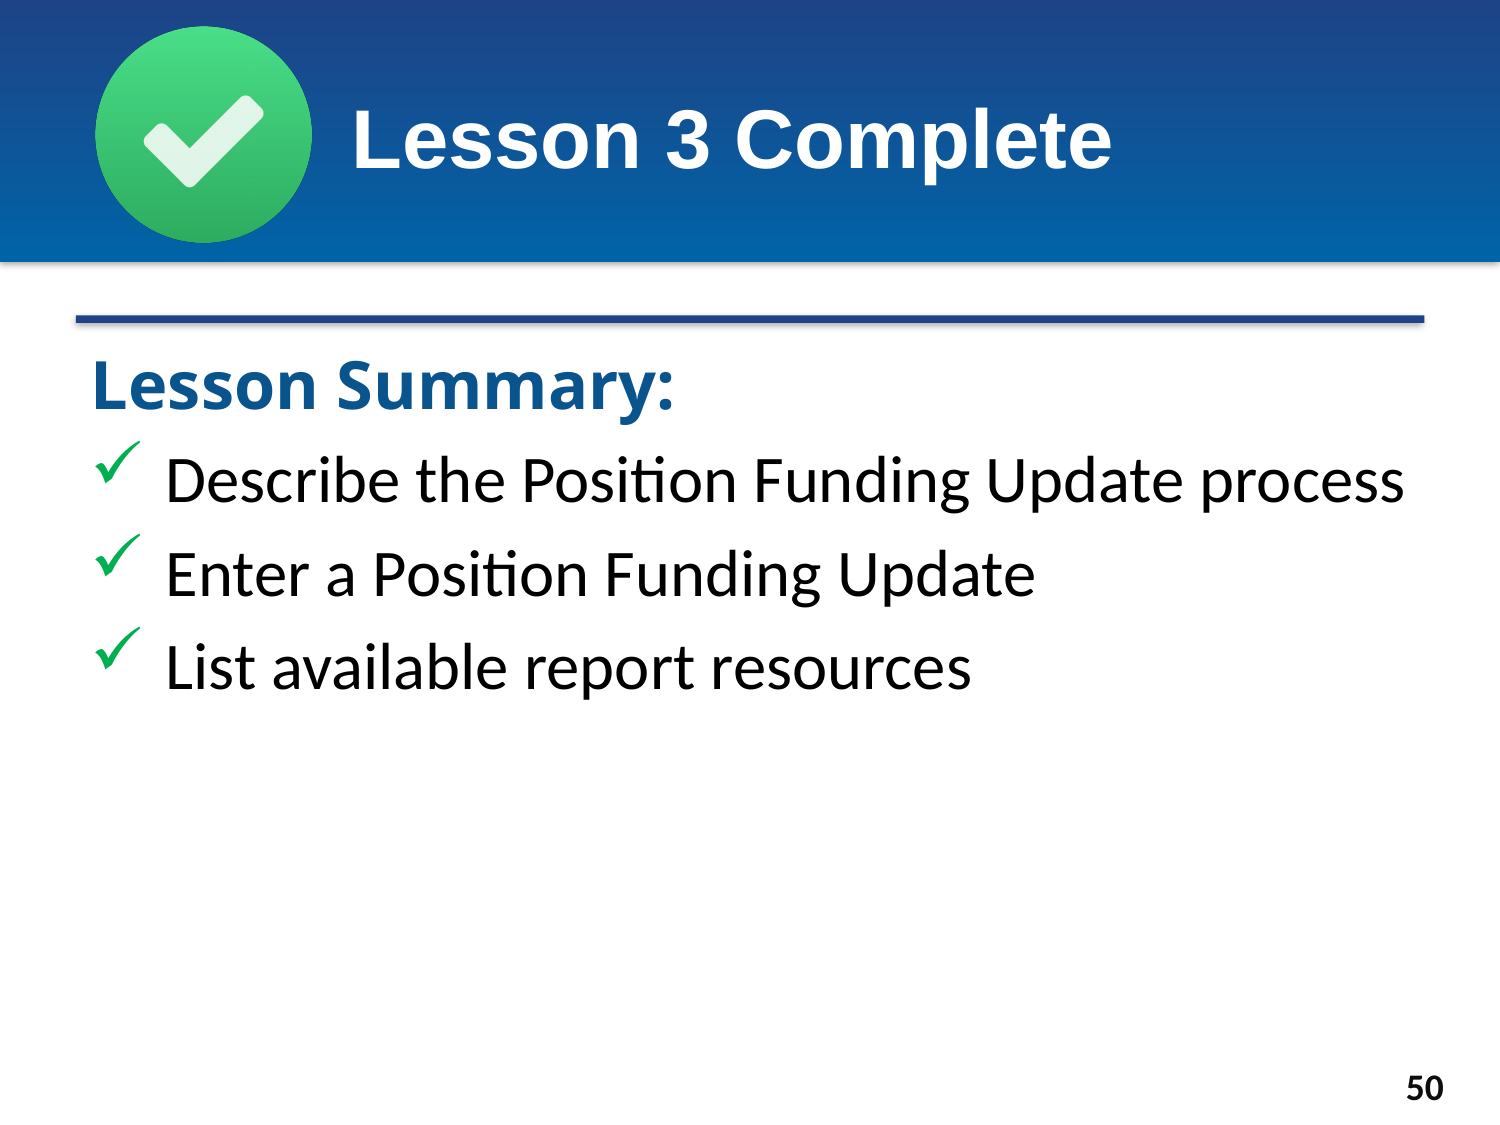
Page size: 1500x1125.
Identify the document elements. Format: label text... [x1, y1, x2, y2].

picture [70, 1, 337, 269]
title Lesson 3 Complete [340, 14, 1480, 256]
subtitle Lesson Summary: Describe the Position Funding Update process Enter a Position Funding Update List available report resources [75, 335, 1425, 1010]
